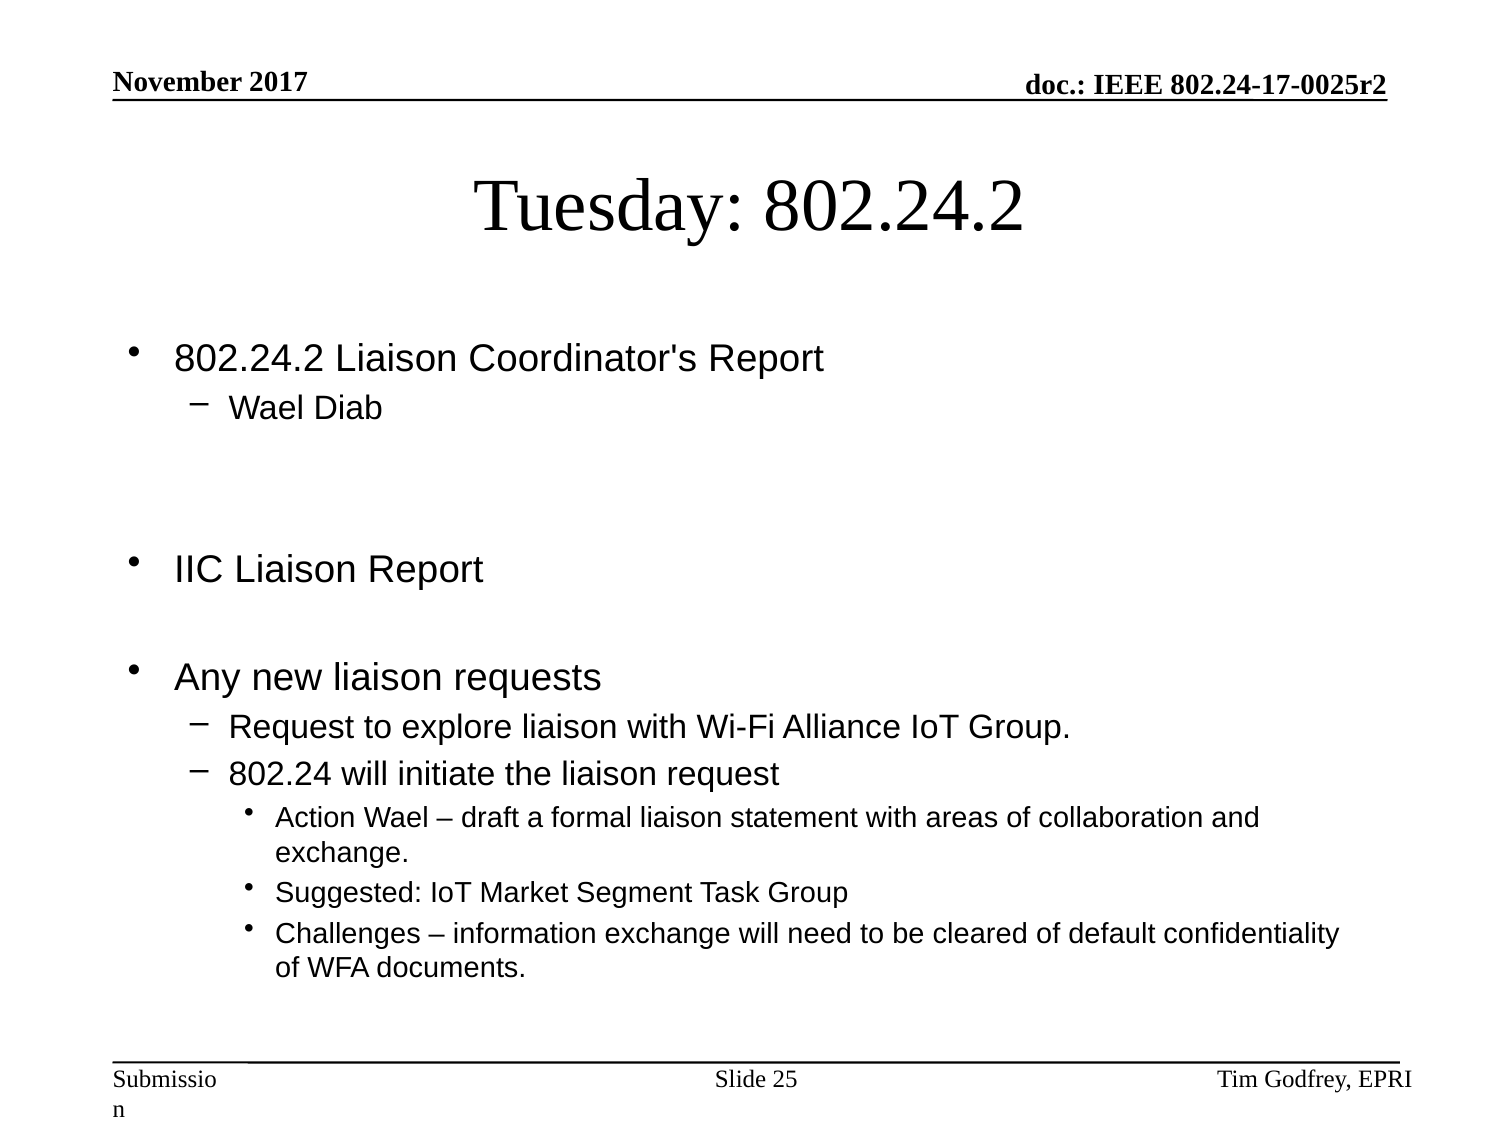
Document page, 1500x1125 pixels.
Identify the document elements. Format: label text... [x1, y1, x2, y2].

footer Tim Godfrey, EPRI [900, 1062, 1413, 1093]
list 802.24.2 Liaison Coordinator's Report Wael Diab IIC Liaison Report Any new liaison requests Request to explore liaison with Wi-Fi Alliance IoT Group. 802.24 will initiate the liaison request Action Wael – draft a formal liaison statement with areas of collaboration and exchange. Suggested: IoT Market Segment Task Group Challenges – information exchange will need to be cleared of default confidentiality of WFA documents. [112, 324, 1388, 1000]
title Tuesday: 802.24.2 [112, 112, 1388, 288]
slide_number Slide 25 [712, 1062, 800, 1093]
